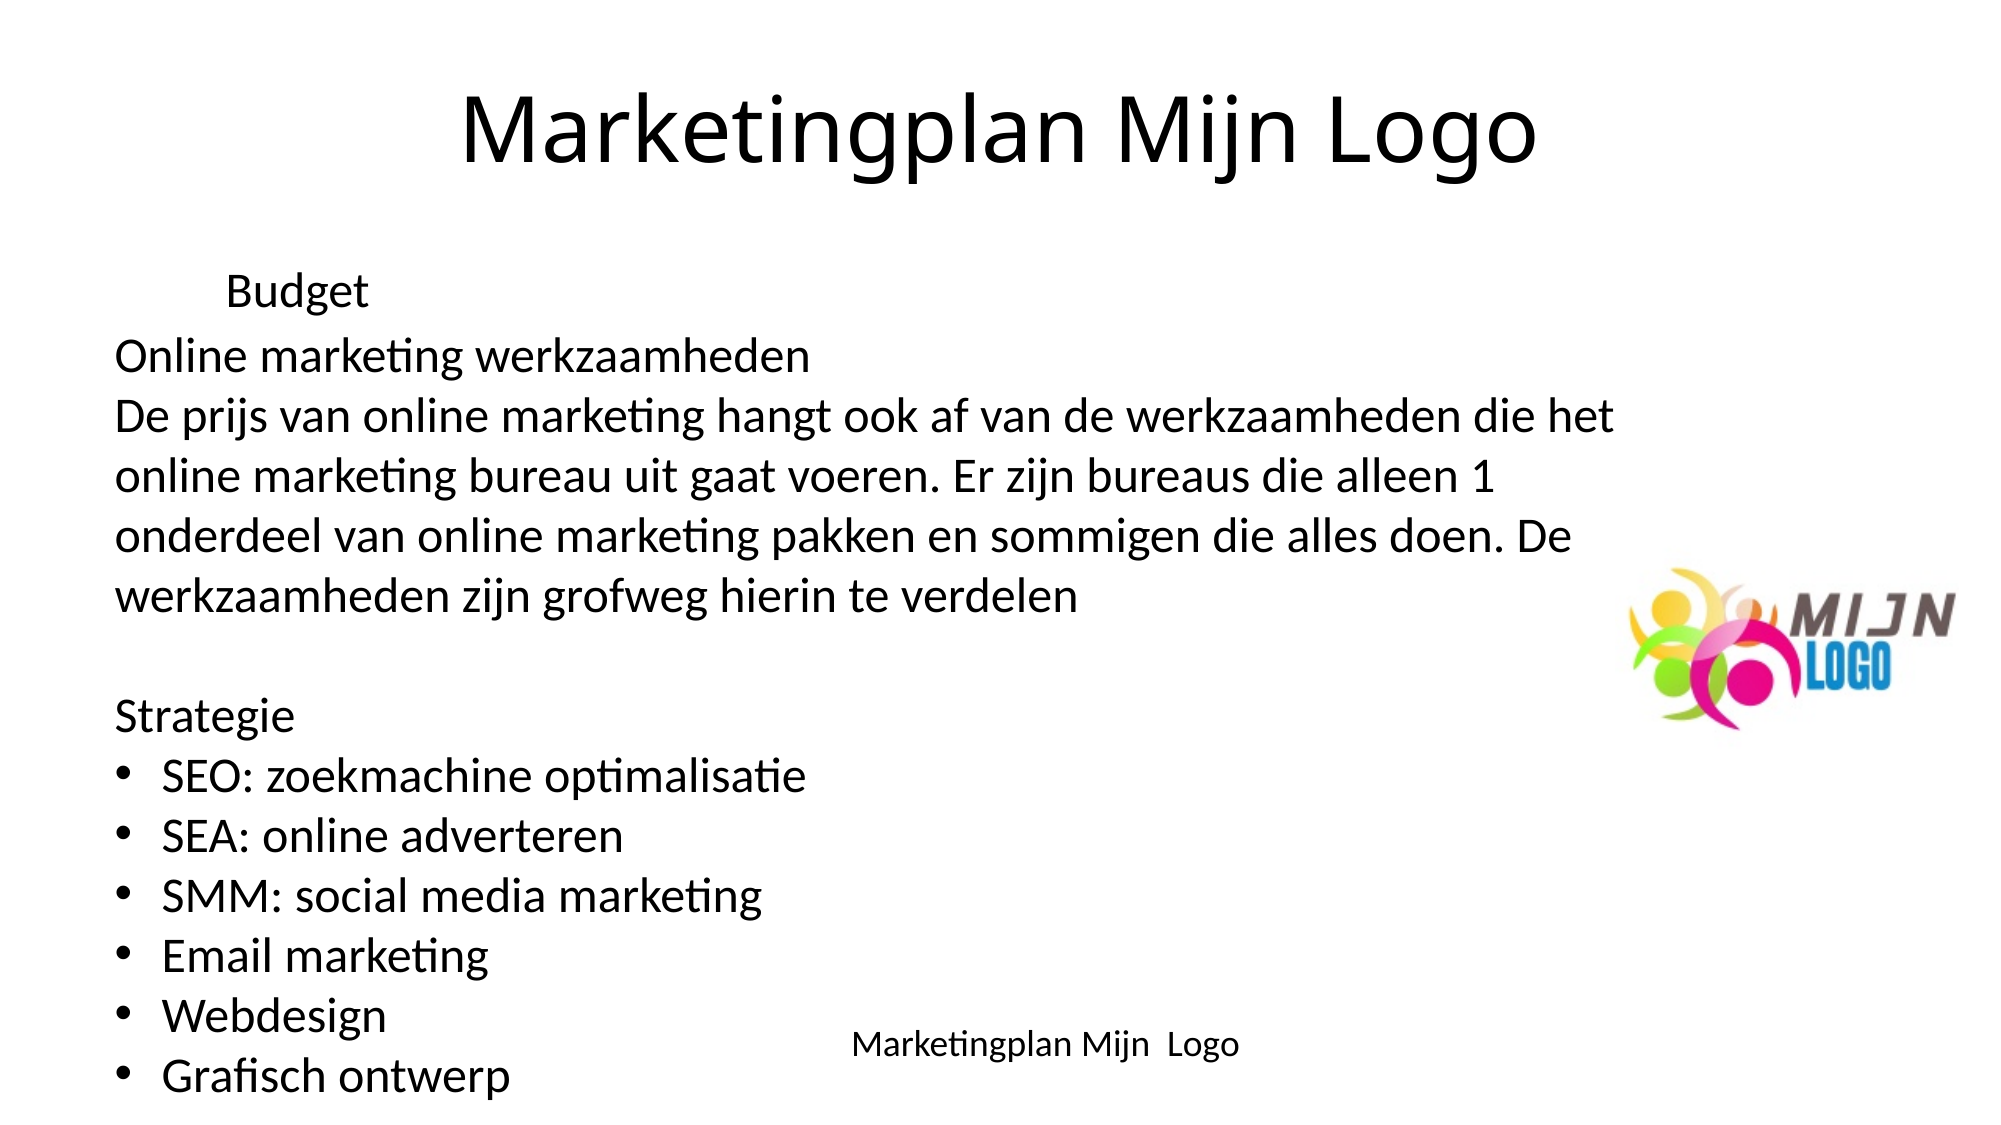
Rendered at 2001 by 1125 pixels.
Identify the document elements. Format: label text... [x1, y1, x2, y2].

text_box Online marketing werkzaamheden De prijs van online marketing hangt ook af van de werkzaamheden die het online marketing bureau uit gaat voeren. Er zijn bureaus die alleen 1 onderdeel van online marketing pakken en sommigen die alles doen. De werkzaamheden zijn grofweg hierin te verdelen Strategie SEO: zoekmachine optimalisatie SEA: online adverteren SMM: social media marketing Email marketing Webdesign Grafisch ontwerp [99, 315, 1729, 1110]
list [1615, 496, 1959, 778]
title Marketingplan Mijn Logo [137, 59, 1863, 316]
text_box Budget [210, 249, 1487, 315]
